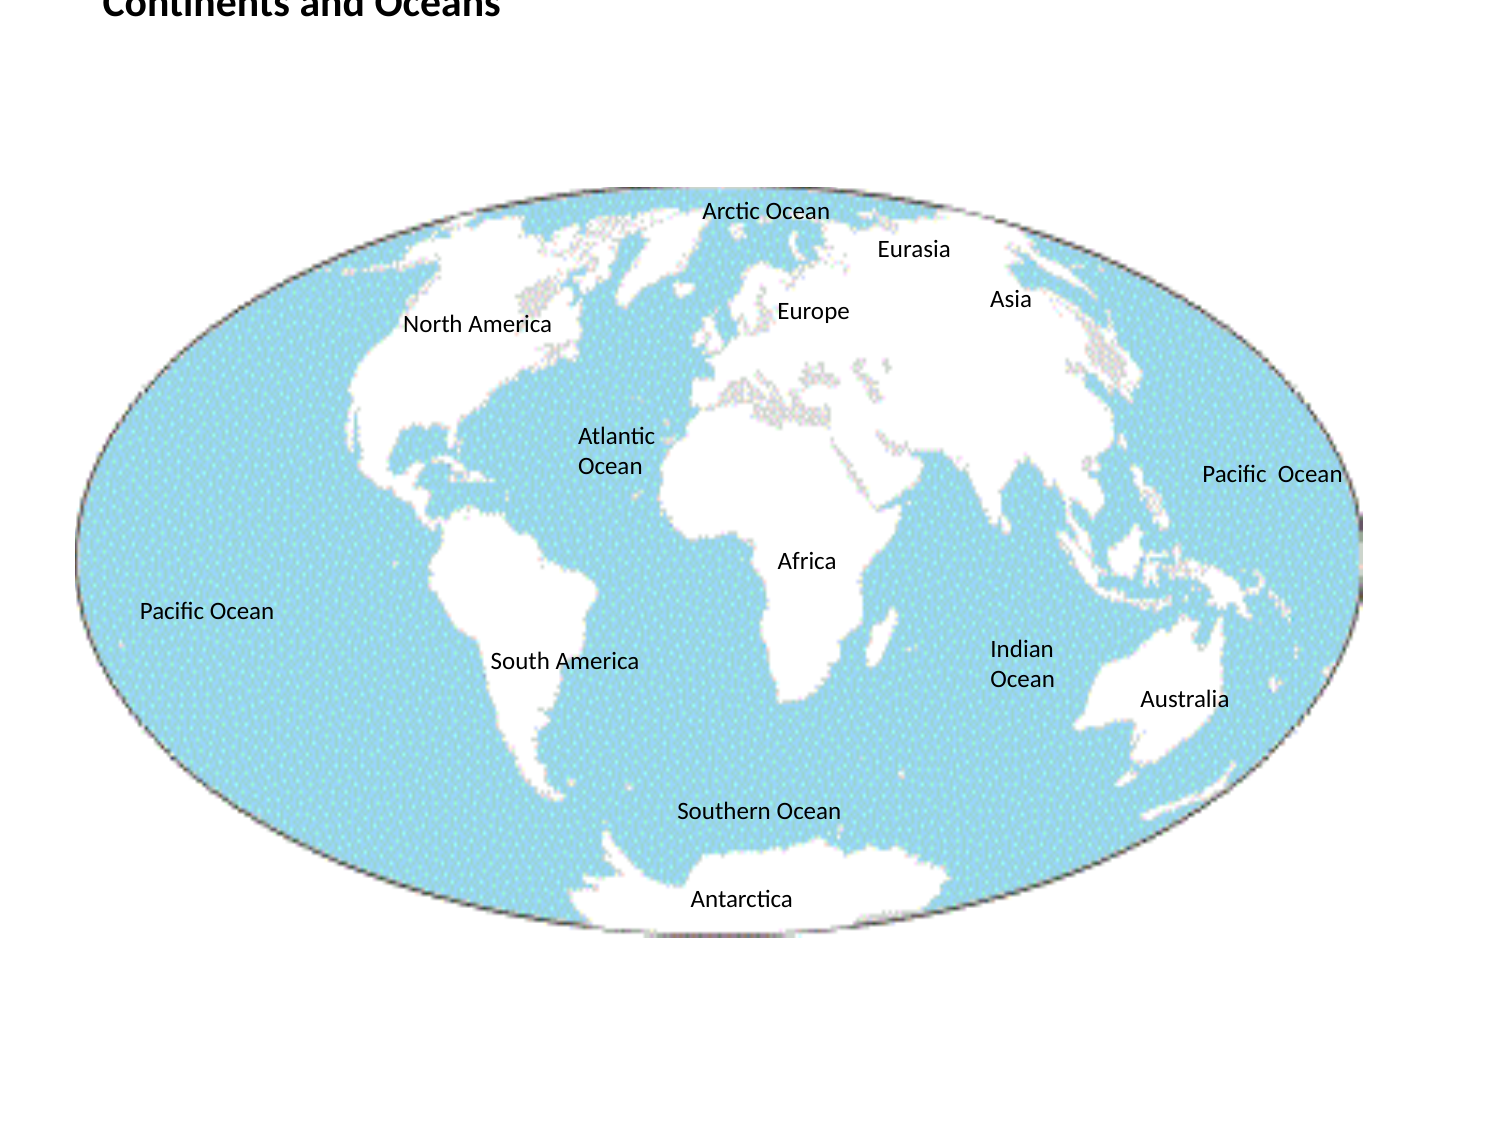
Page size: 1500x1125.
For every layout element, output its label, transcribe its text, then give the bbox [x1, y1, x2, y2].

picture [74, 187, 1363, 938]
title Continents and Oceans [87, 0, 1438, 94]
